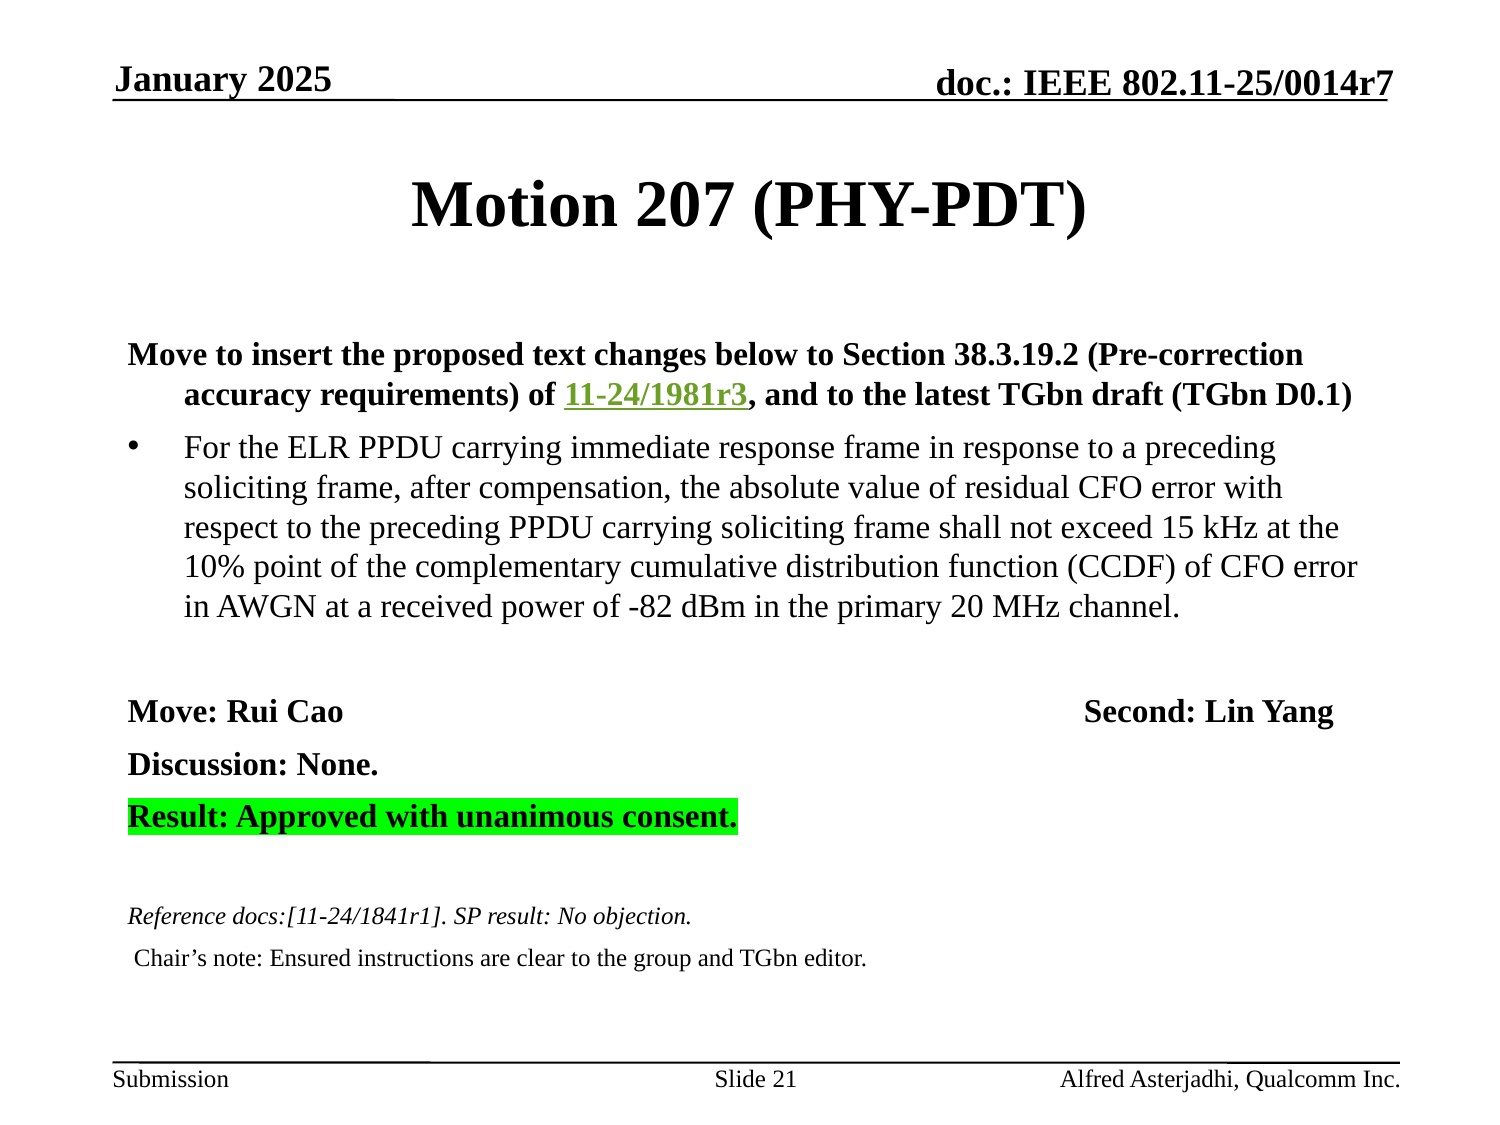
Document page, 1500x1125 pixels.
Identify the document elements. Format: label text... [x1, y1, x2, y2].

list Move to insert the proposed text changes below to Section 38.3.19.2 (Pre-correction accuracy requirements) of 11-24/1981r3, and to the latest TGbn draft (TGbn D0.1) For the ELR PPDU carrying immediate response frame in response to a preceding soliciting frame, after compensation, the absolute value of residual CFO error with respect to the preceding PPDU carrying soliciting frame shall not exceed 15 kHz at the 10% point of the complementary cumulative distribution function (CCDF) of CFO error in AWGN at a received power of -82 dBm in the primary 20 MHz channel. Move: Rui Cao Second: Lin Yang Discussion: None. Result: Approved with unanimous consent. Reference docs:[11-24/1841r1]. SP result: No objection. Chair’s note: Ensured instructions are clear to the group and TGbn editor. [112, 324, 1388, 1000]
footer Alfred Asterjadhi, Qualcomm Inc. [878, 1061, 1402, 1093]
title Motion 207 (PHY-PDT) [112, 112, 1388, 288]
slide_number Slide 21 [712, 1061, 800, 1123]
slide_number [114, 54, 423, 100]
